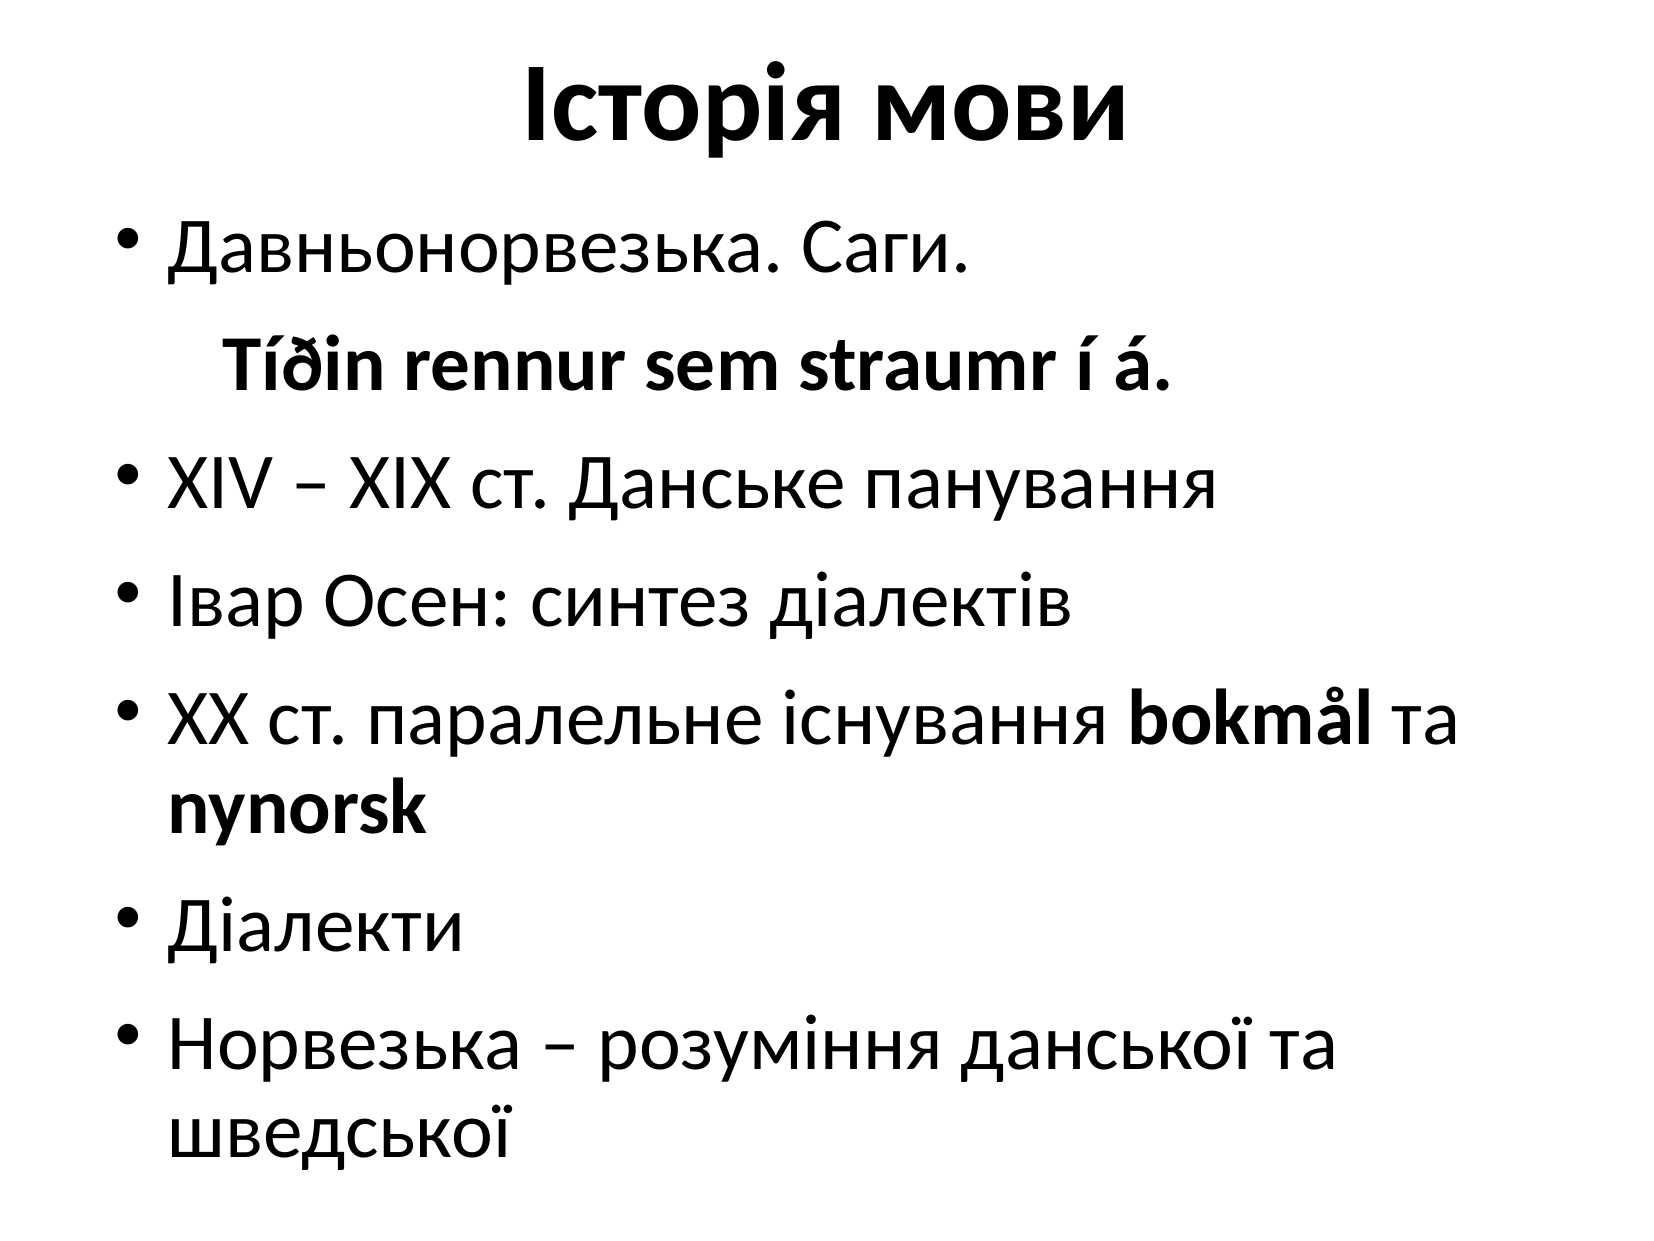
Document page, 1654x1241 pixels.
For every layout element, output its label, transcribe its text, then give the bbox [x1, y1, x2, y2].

text_box Давньонорвезька. Саги. Tíðin rennur sem straumr í á. XIV – XIX ст. Данське панування Івар Осен: синтез діалектів ХХ ст. паралельне існування bokmål та nynorsk Діалекти Норвезька – розуміння данської та шведської [82, 194, 1536, 1014]
title Історія мови [82, 0, 1571, 207]
